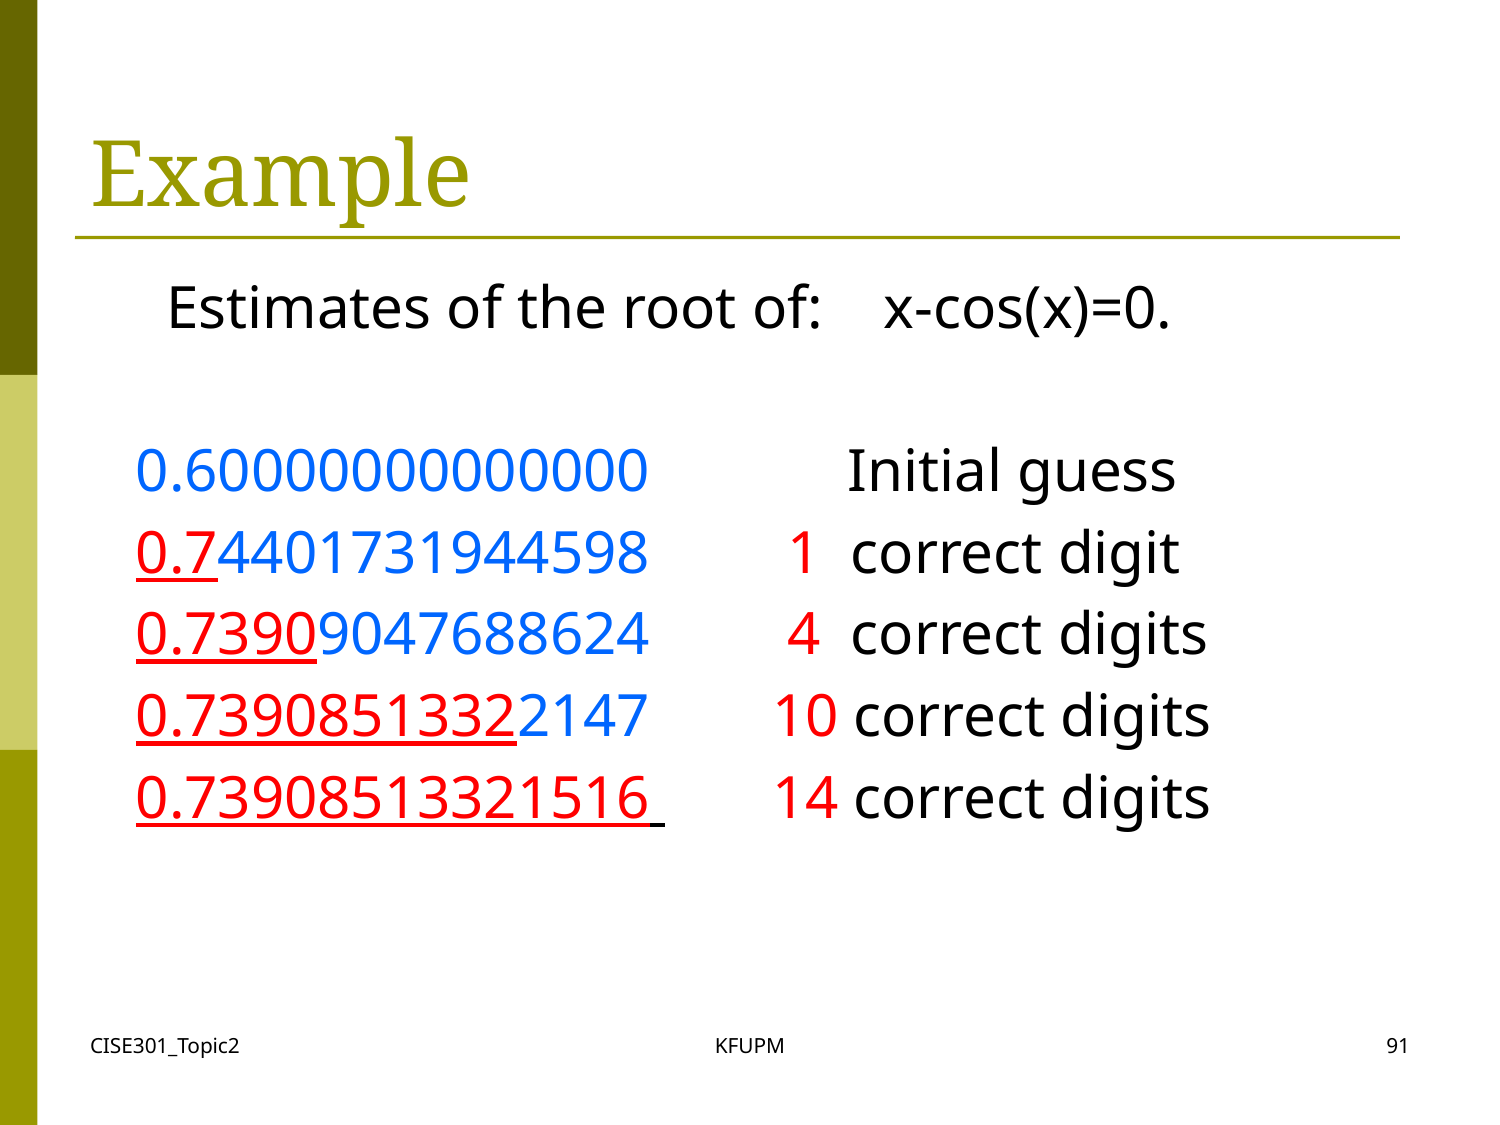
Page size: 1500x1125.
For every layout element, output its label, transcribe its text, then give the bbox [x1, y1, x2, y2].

list Estimates of the root of: x-cos(x)=0. 0.60000000000000 Initial guess 0.74401731944598 1 correct digit 0.73909047688624 4 correct digits 0.73908513322147 10 correct digits 0.73908513321516 14 correct digits [74, 262, 1426, 1006]
slide_number 91 [1074, 1024, 1426, 1101]
slide_number CISE301_Topic2 [74, 1024, 426, 1101]
title Example [74, 45, 1426, 233]
footer KFUPM [512, 1024, 988, 1101]
